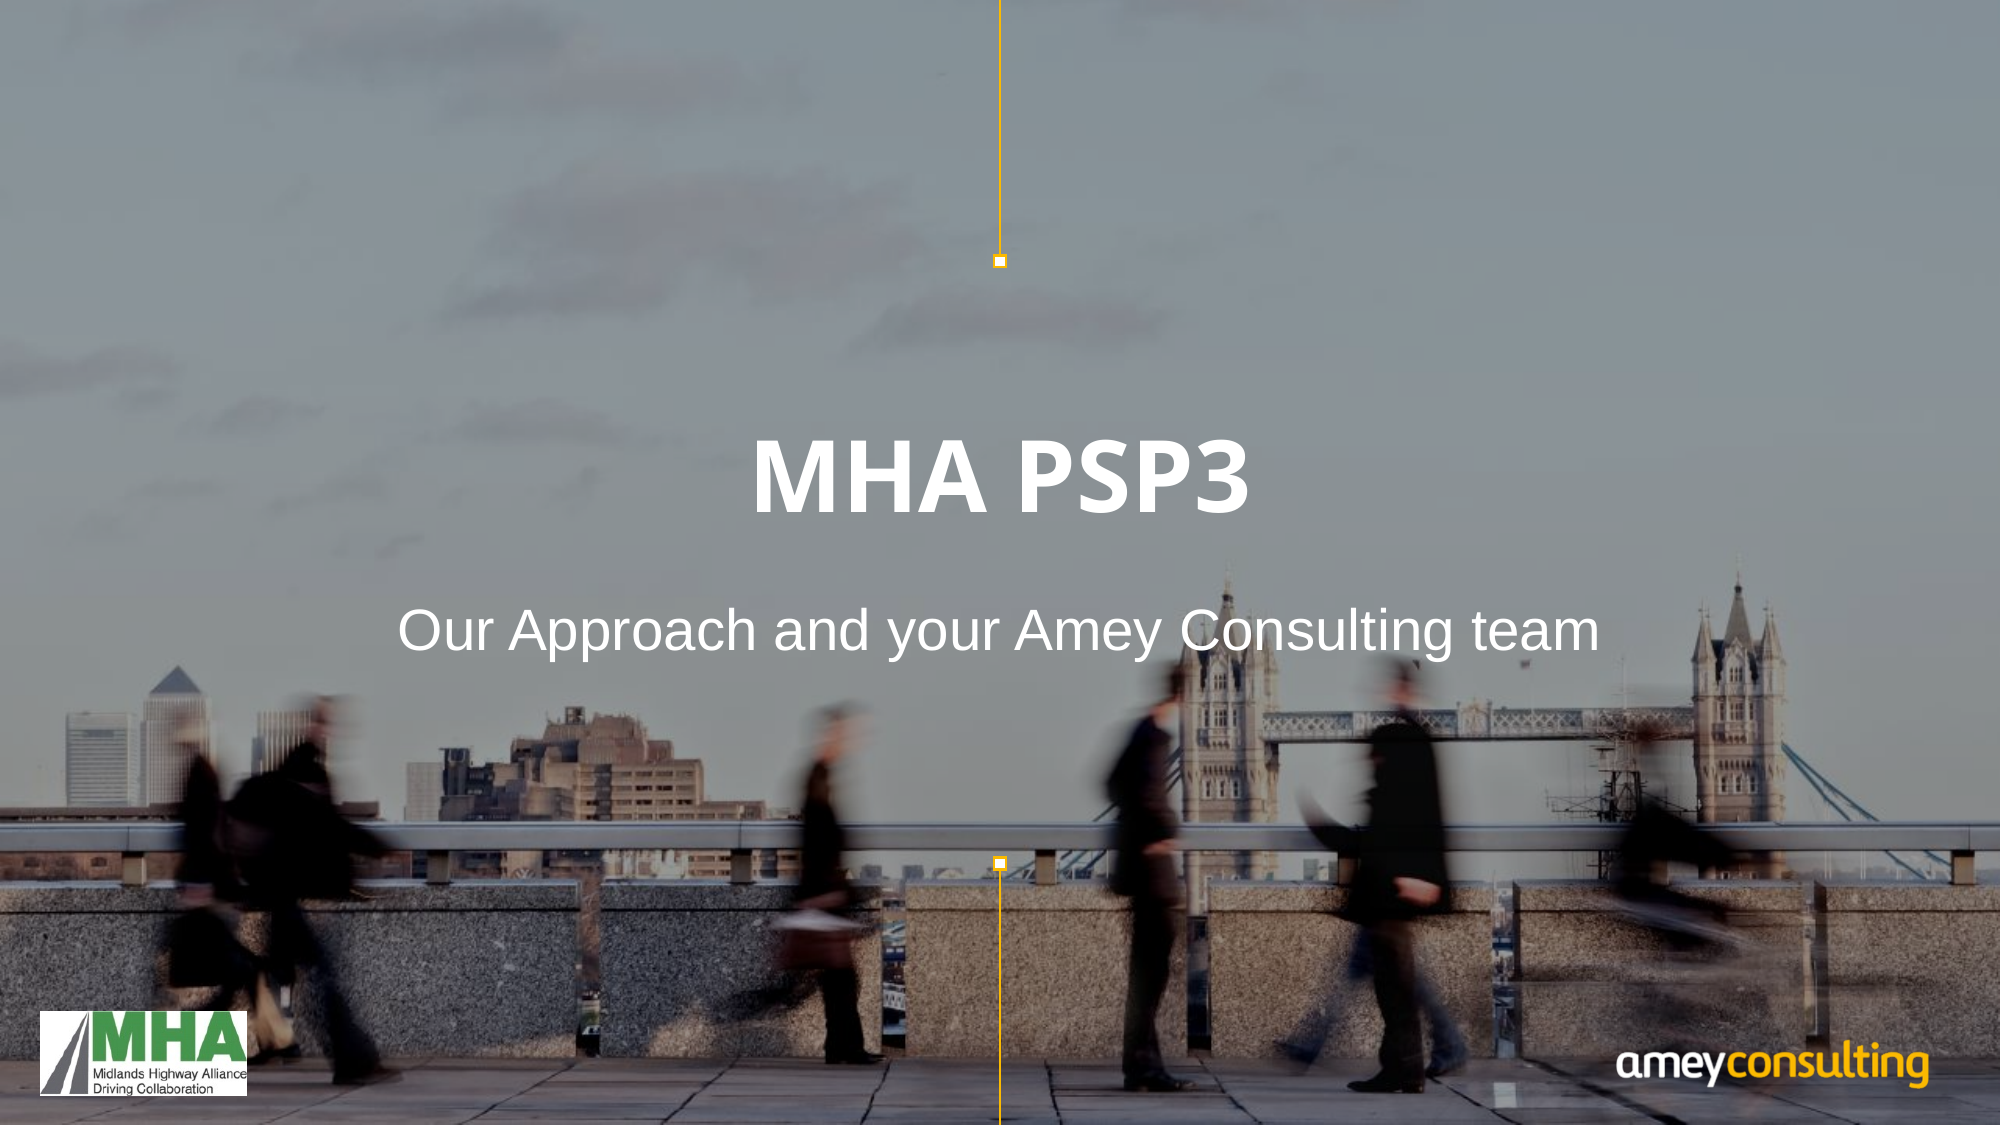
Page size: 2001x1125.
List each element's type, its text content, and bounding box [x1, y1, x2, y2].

picture [1001, 0, 2000, 1125]
title MHA PSP3 [143, 267, 1857, 562]
picture [0, 0, 999, 1125]
subtitle Our Approach and your Amey Consulting team [143, 562, 1857, 858]
